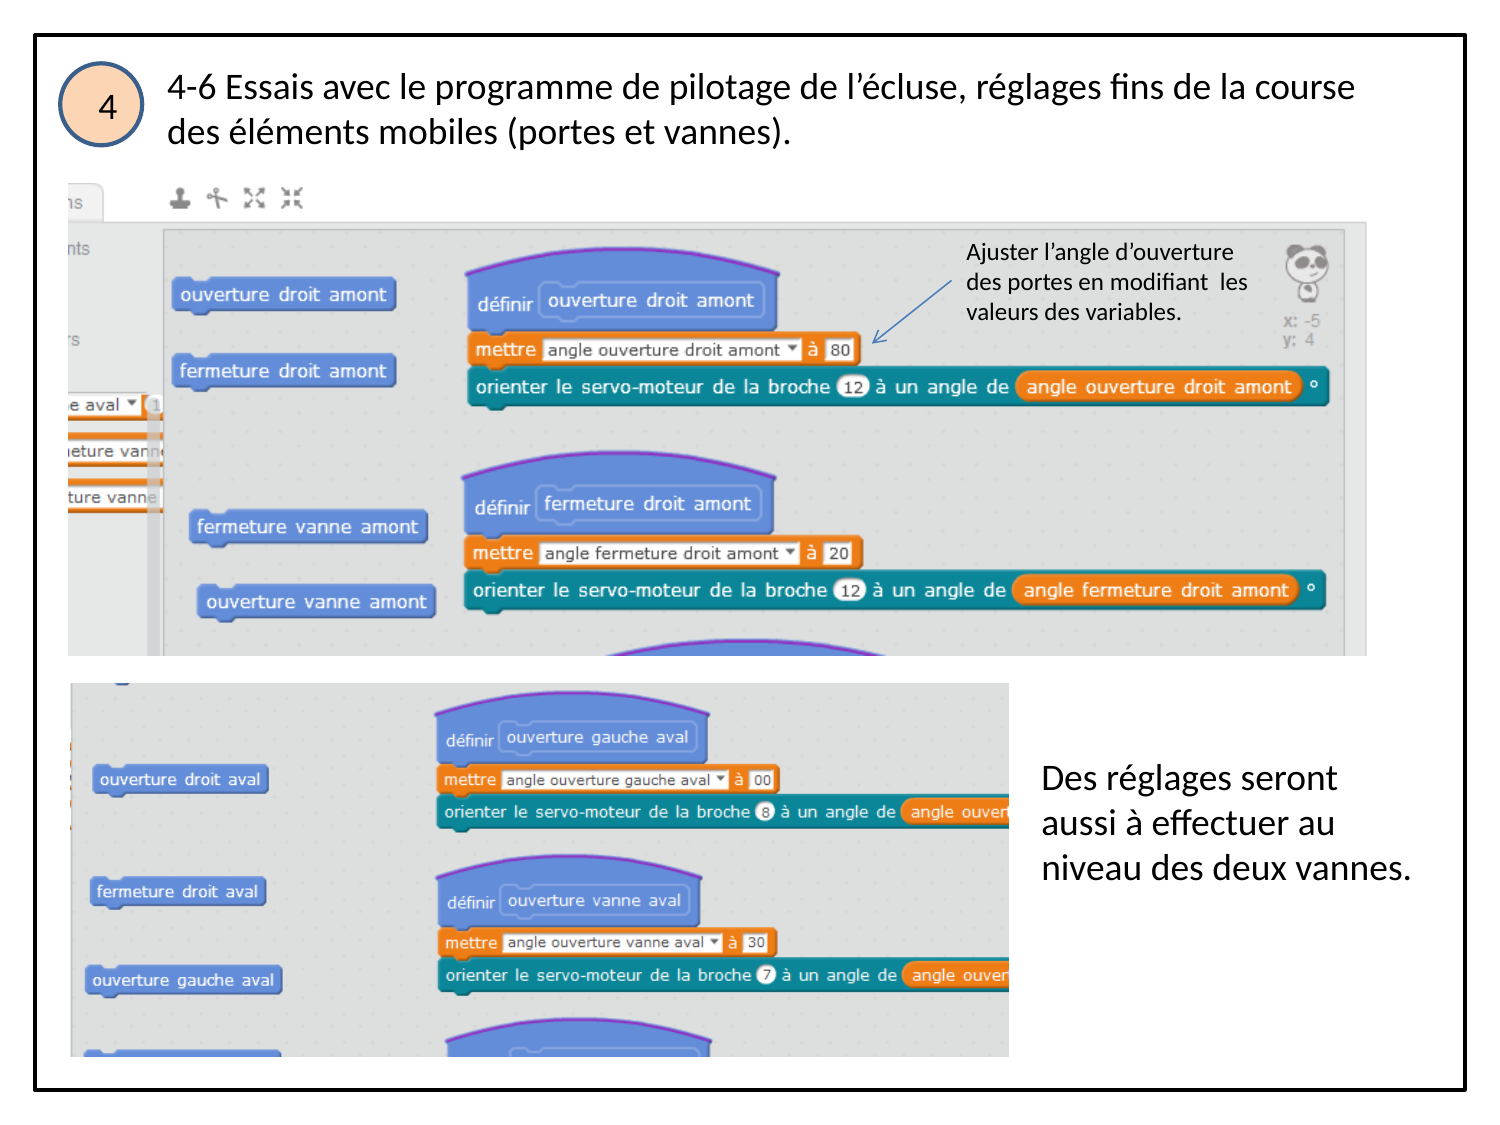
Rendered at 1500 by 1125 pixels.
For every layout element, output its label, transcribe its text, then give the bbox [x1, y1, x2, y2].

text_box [871, 280, 952, 344]
picture [68, 183, 1374, 656]
picture [70, 683, 1009, 1057]
text_box [33, 33, 1467, 1092]
text_box 4-6 Essais avec le programme de pilotage de l’écluse, réglages fins de la course des éléments mobiles (portes et vannes). [152, 54, 1418, 160]
text_box Des réglages seront aussi à effectuer au niveau des deux vannes. [1026, 745, 1429, 895]
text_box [59, 63, 143, 146]
